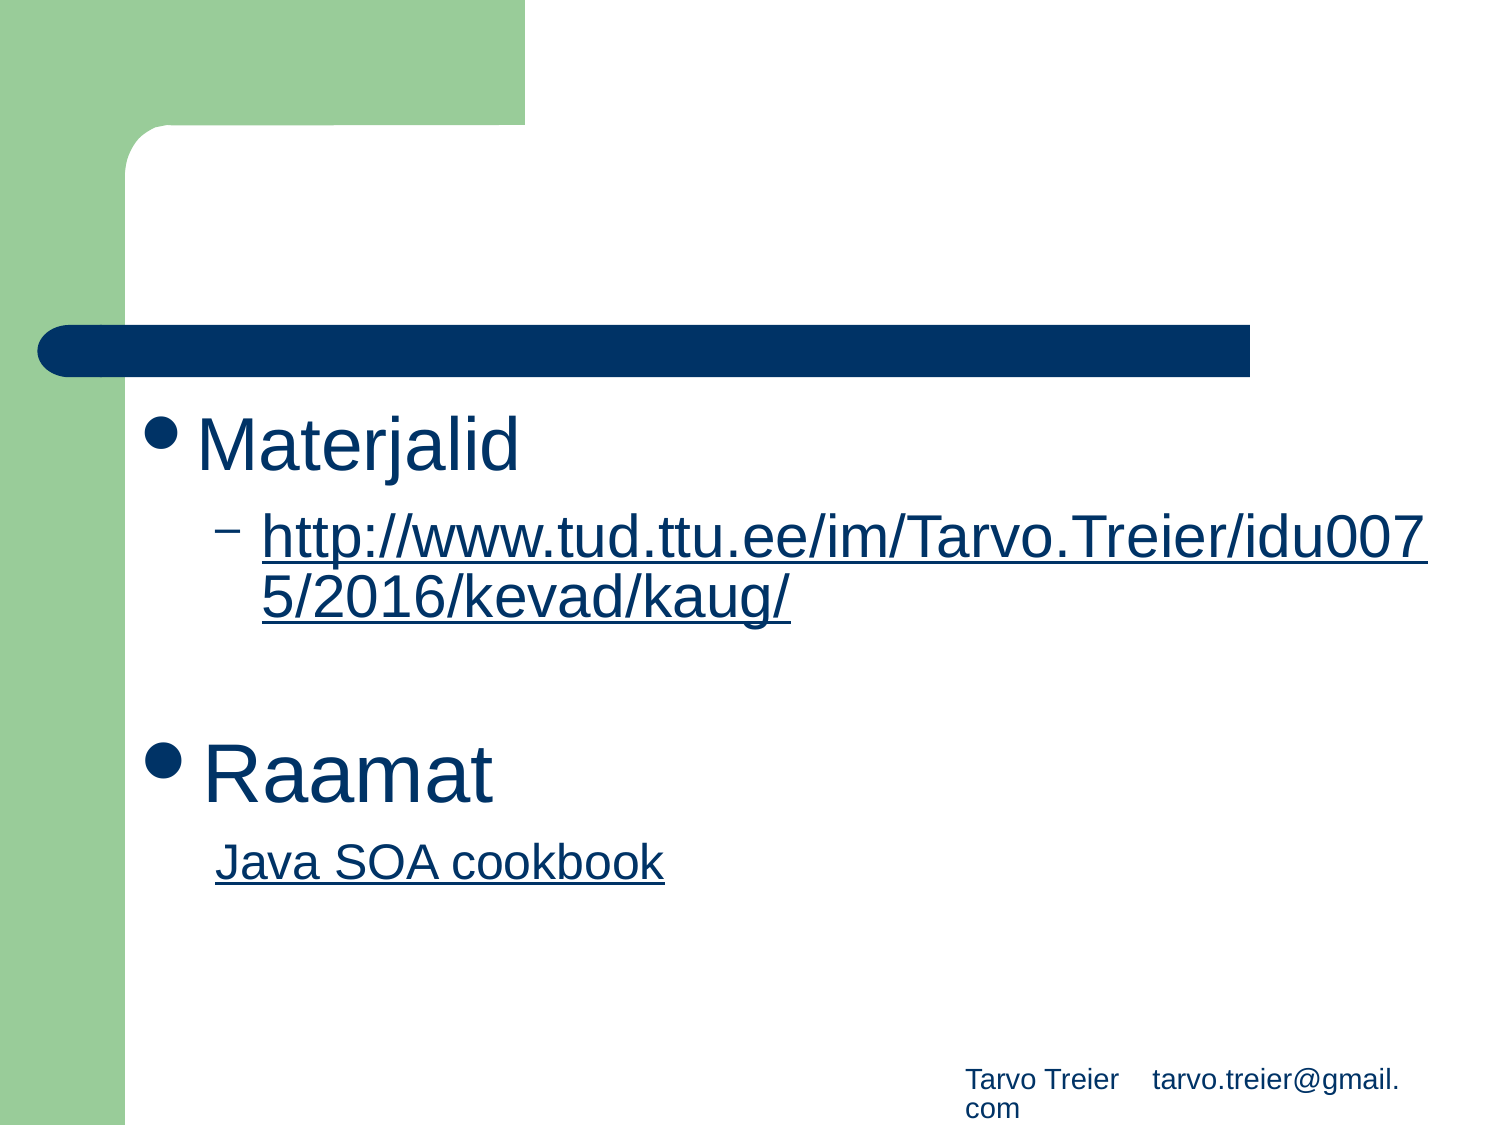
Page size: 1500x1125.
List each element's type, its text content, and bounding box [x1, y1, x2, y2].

list Materjalid http://www.tud.ttu.ee/im/Tarvo.Treier/idu0075/2016/kevad/kaug/ Raamat Java SOA cookbook [124, 387, 1476, 1125]
